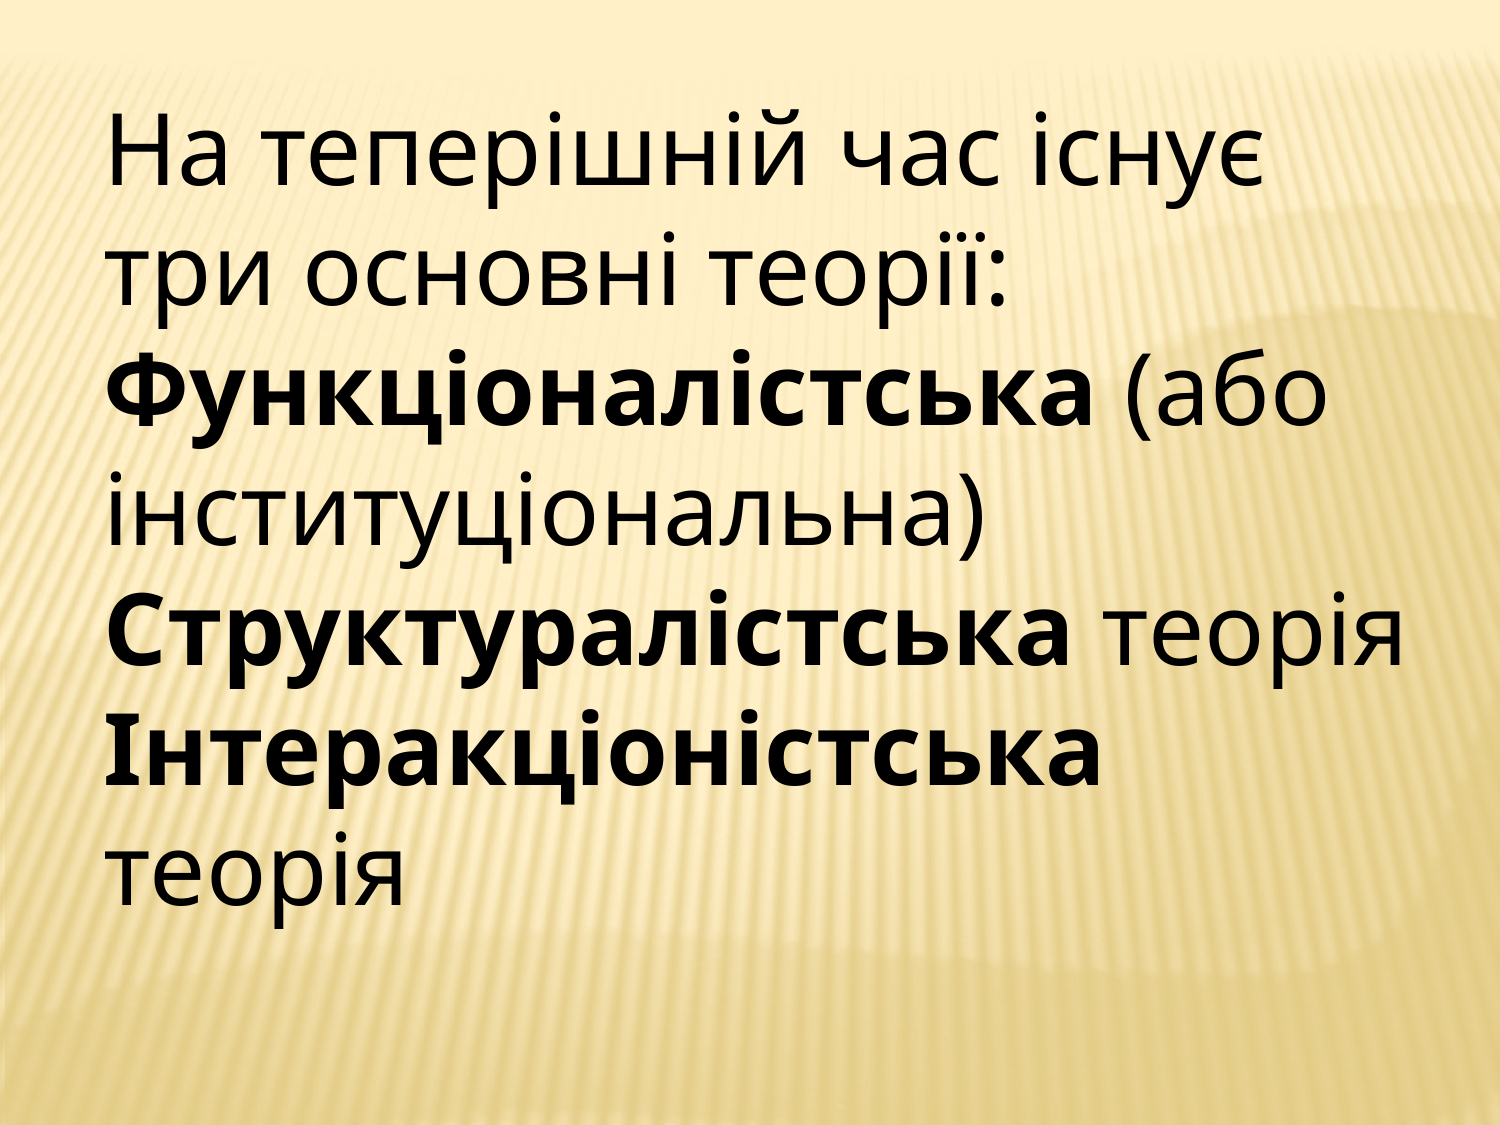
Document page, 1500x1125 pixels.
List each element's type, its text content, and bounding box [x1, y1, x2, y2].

text_box На теперішній час існує три основні теорії: Функціоналістська (або інституціональна) Структуралістська теорія Інтеракціоністська теорія [88, 78, 1447, 933]
